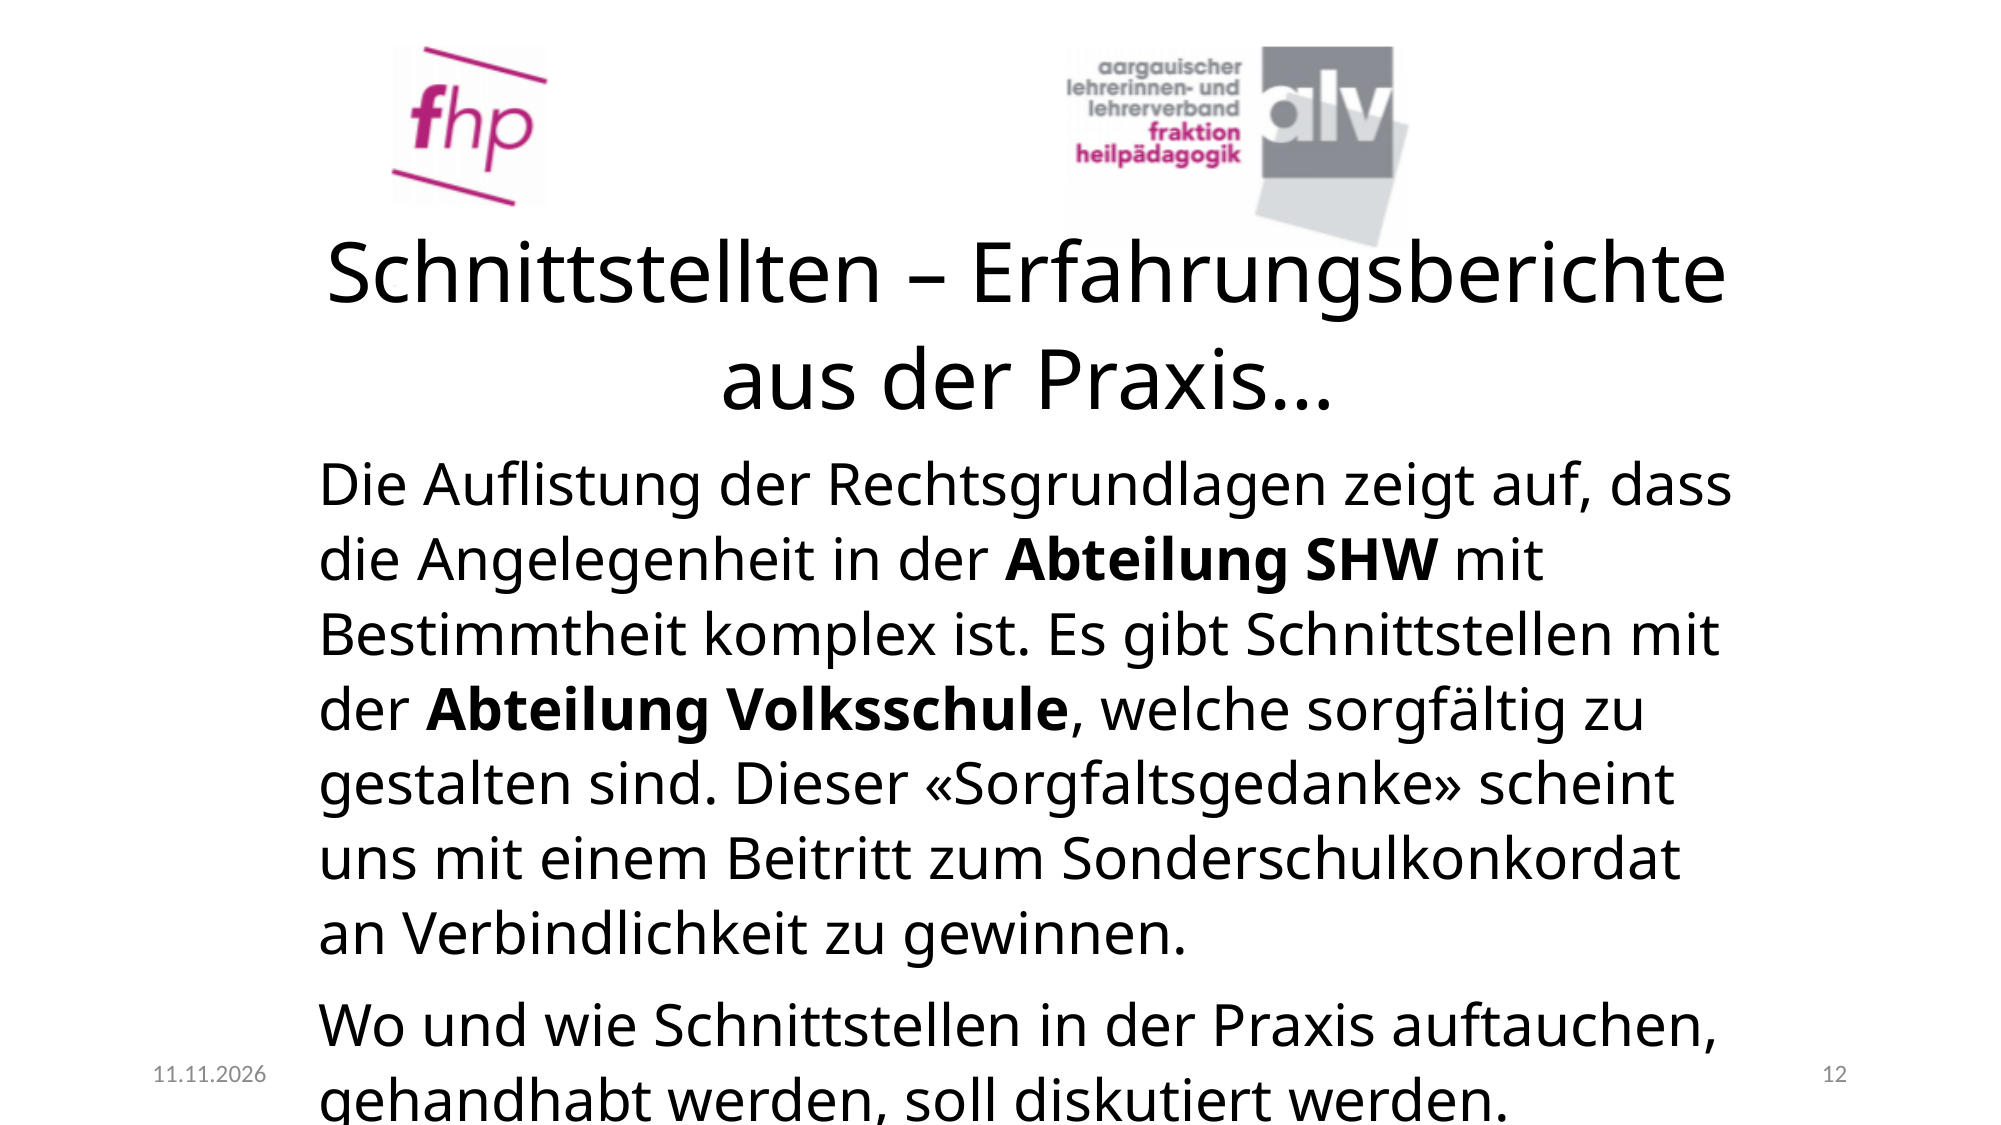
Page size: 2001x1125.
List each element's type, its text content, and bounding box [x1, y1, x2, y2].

picture [351, 0, 1461, 287]
text_box Schnittstellten – Erfahrungsberichte aus der Praxis… Die Auflistung der Rechtsgrundlagen zeigt auf, dass die Angelegenheit in der Abteilung SHW mit Bestimmtheit komplex ist. Es gibt Schnittstellen mit der Abteilung Volksschule, welche sorgfältig zu gestalten sind. Dieser «Sorgfaltsgedanke» scheint uns mit einem Beitritt zum Sonderschulkonkordat an Verbindlichkeit zu gewinnen. Wo und wie Schnittstellen in der Praxis auftauchen, gehandhabt werden, soll diskutiert werden. [303, 204, 1753, 1125]
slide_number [137, 1042, 303, 1103]
slide_number 12 [1753, 1042, 1863, 1103]
